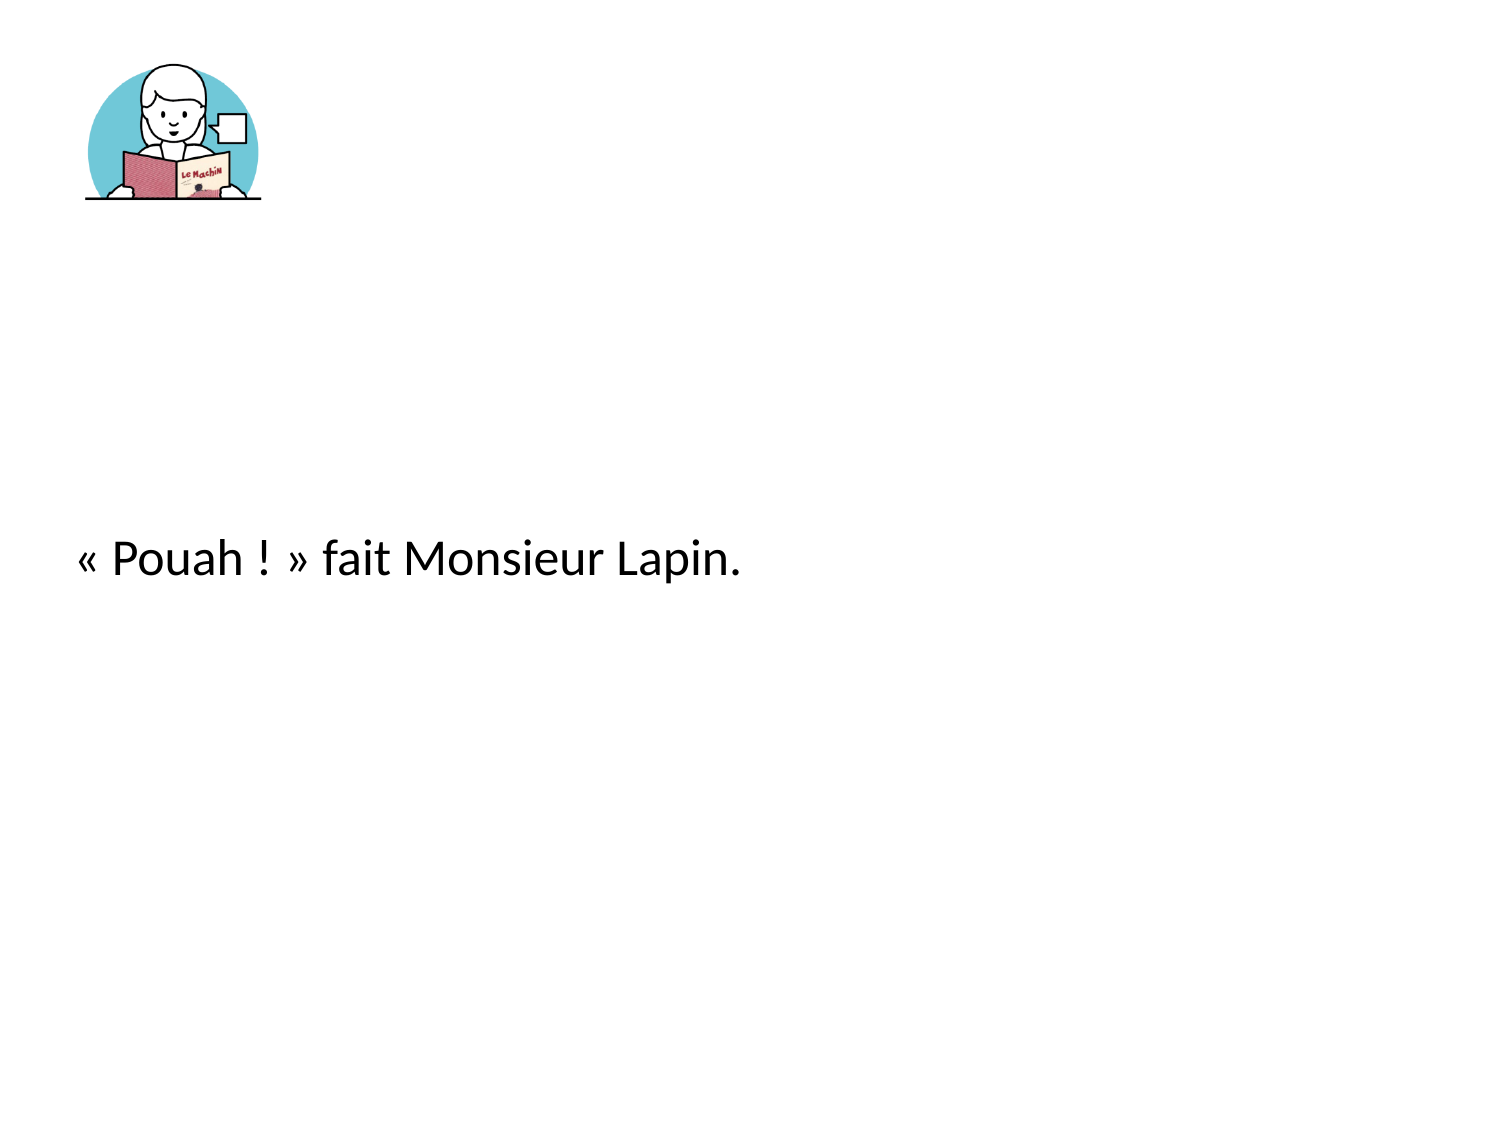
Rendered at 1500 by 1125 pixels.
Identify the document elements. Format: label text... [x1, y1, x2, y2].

title « Pouah ! » fait Monsieur Lapin. [58, 515, 1444, 657]
picture [46, 34, 287, 218]
